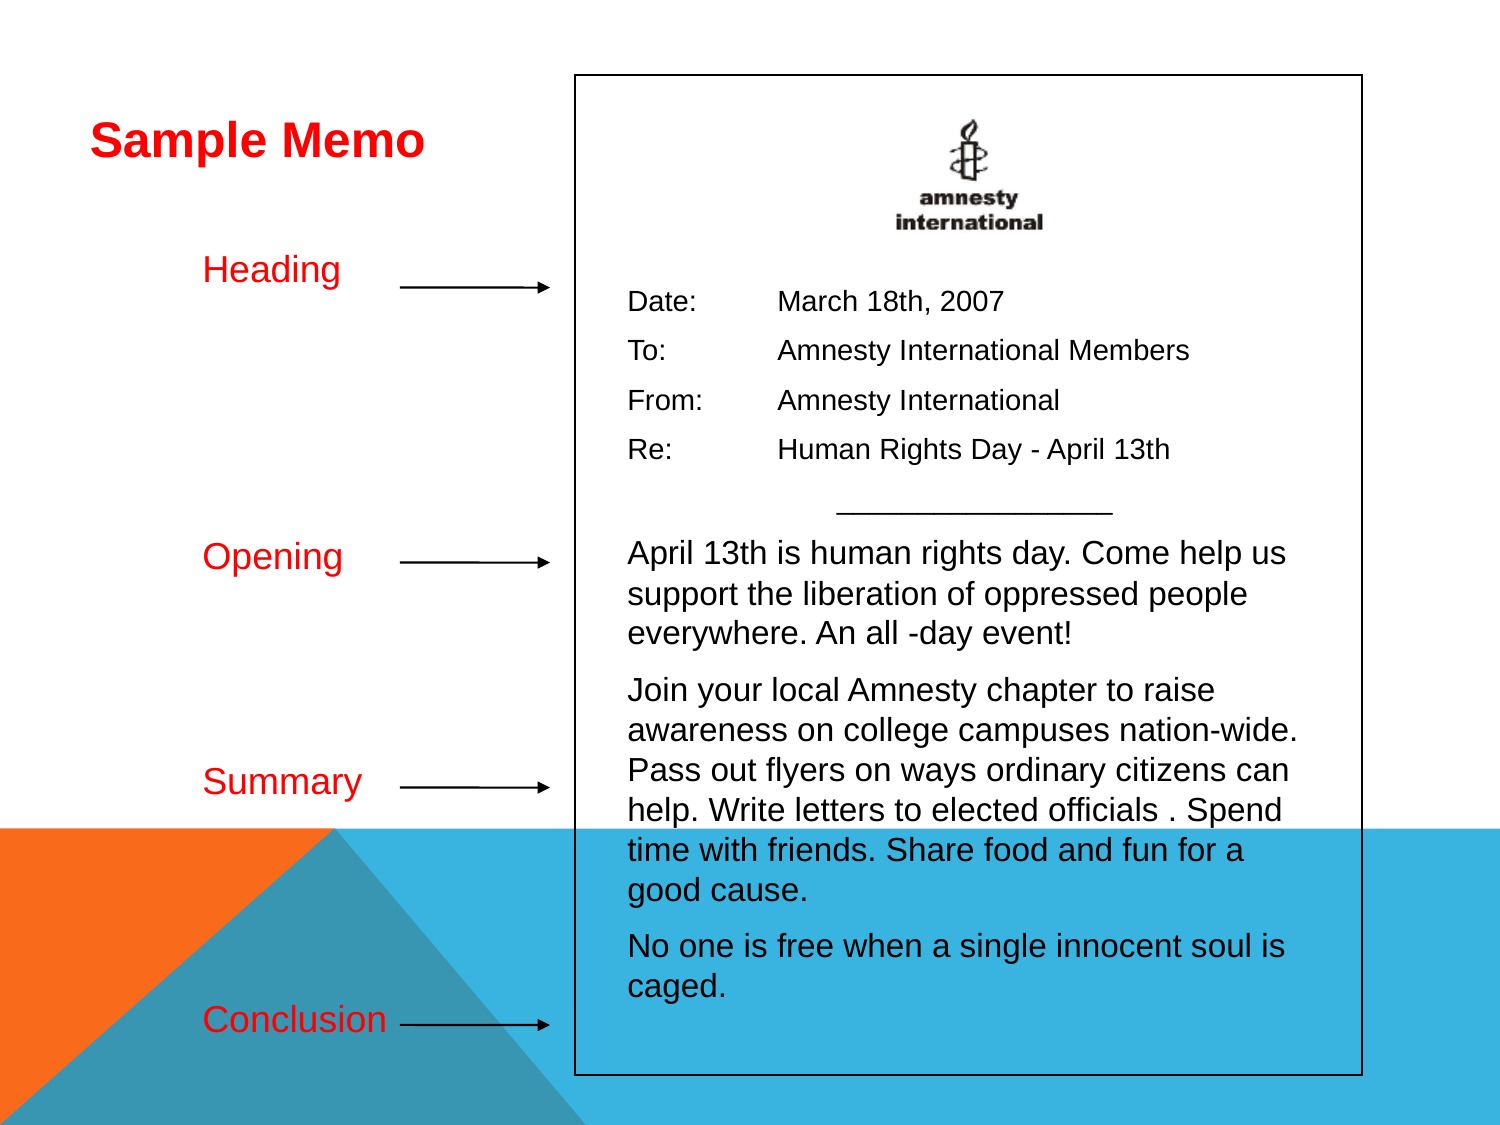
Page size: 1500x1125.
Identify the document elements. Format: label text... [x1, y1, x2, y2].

text_box Summary [187, 750, 438, 895]
text_box [575, 75, 1363, 1075]
text_box Opening [187, 524, 413, 585]
text_box Heading [187, 237, 525, 298]
text_box Date: March 18th, 2007 To: Amnesty International Members From: Amnesty International Re: Human Rights Day - April 13th _________________ April 13th is human rights day. Come help us support the liberation of oppressed people everywhere. An all -day event! Join your local Amnesty chapter to raise awareness on college campuses nation-wide. Pass out flyers on ways ordinary citizens can help. Write letters to elected officials . Spend time with friends. Share food and fun for a good cause. No one is free when a single innocent soul is caged. [612, 224, 1338, 1097]
text_box [525, 281, 550, 294]
picture [874, 99, 1063, 241]
text_box Conclusion [187, 987, 425, 1048]
text_box [425, 1018, 550, 1032]
text_box [413, 556, 550, 569]
text_box [438, 781, 550, 794]
text_box Sample Memo [75, 99, 550, 175]
